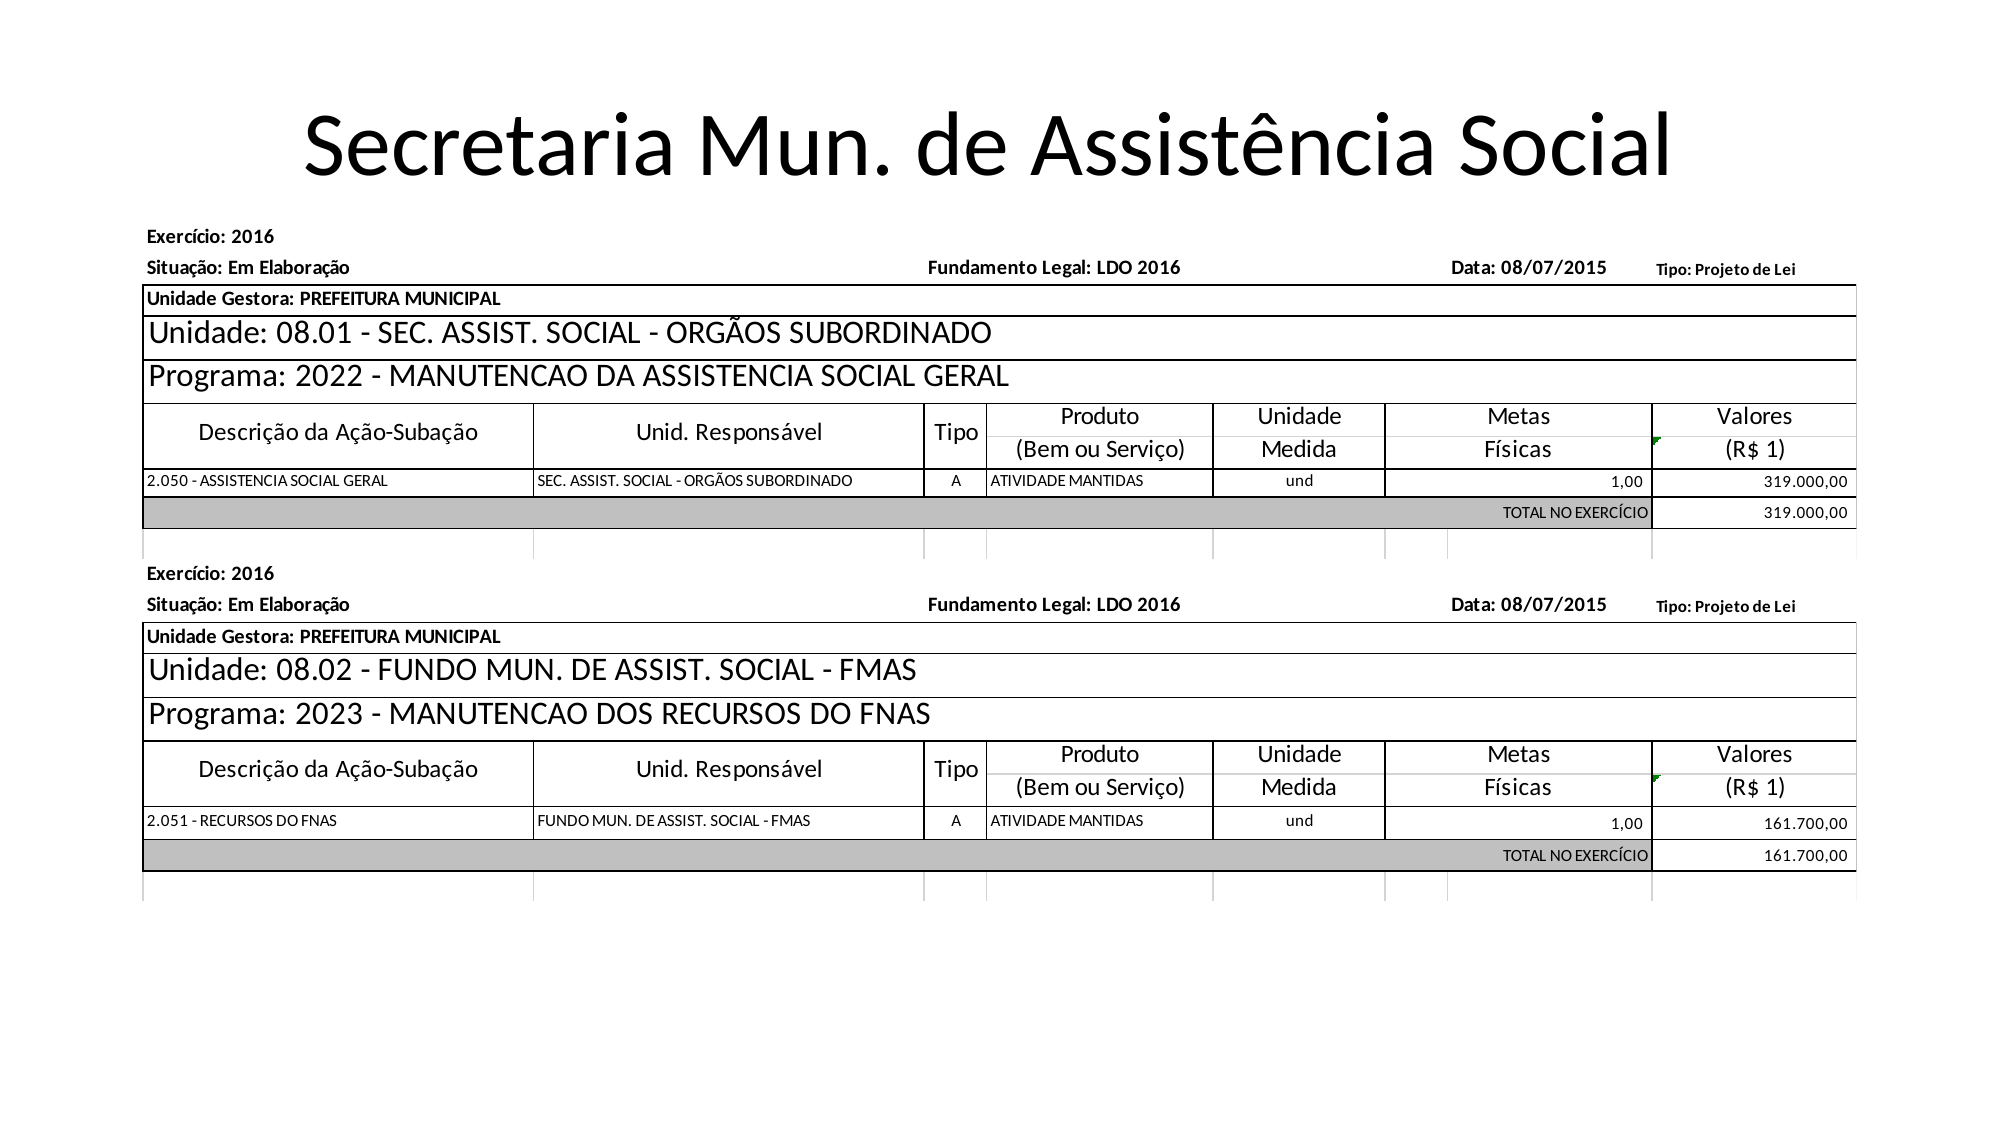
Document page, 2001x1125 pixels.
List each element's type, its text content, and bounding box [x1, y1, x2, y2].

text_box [141, 221, 1859, 904]
title Secretaria Mun. de Assistência Social [99, 45, 1900, 233]
